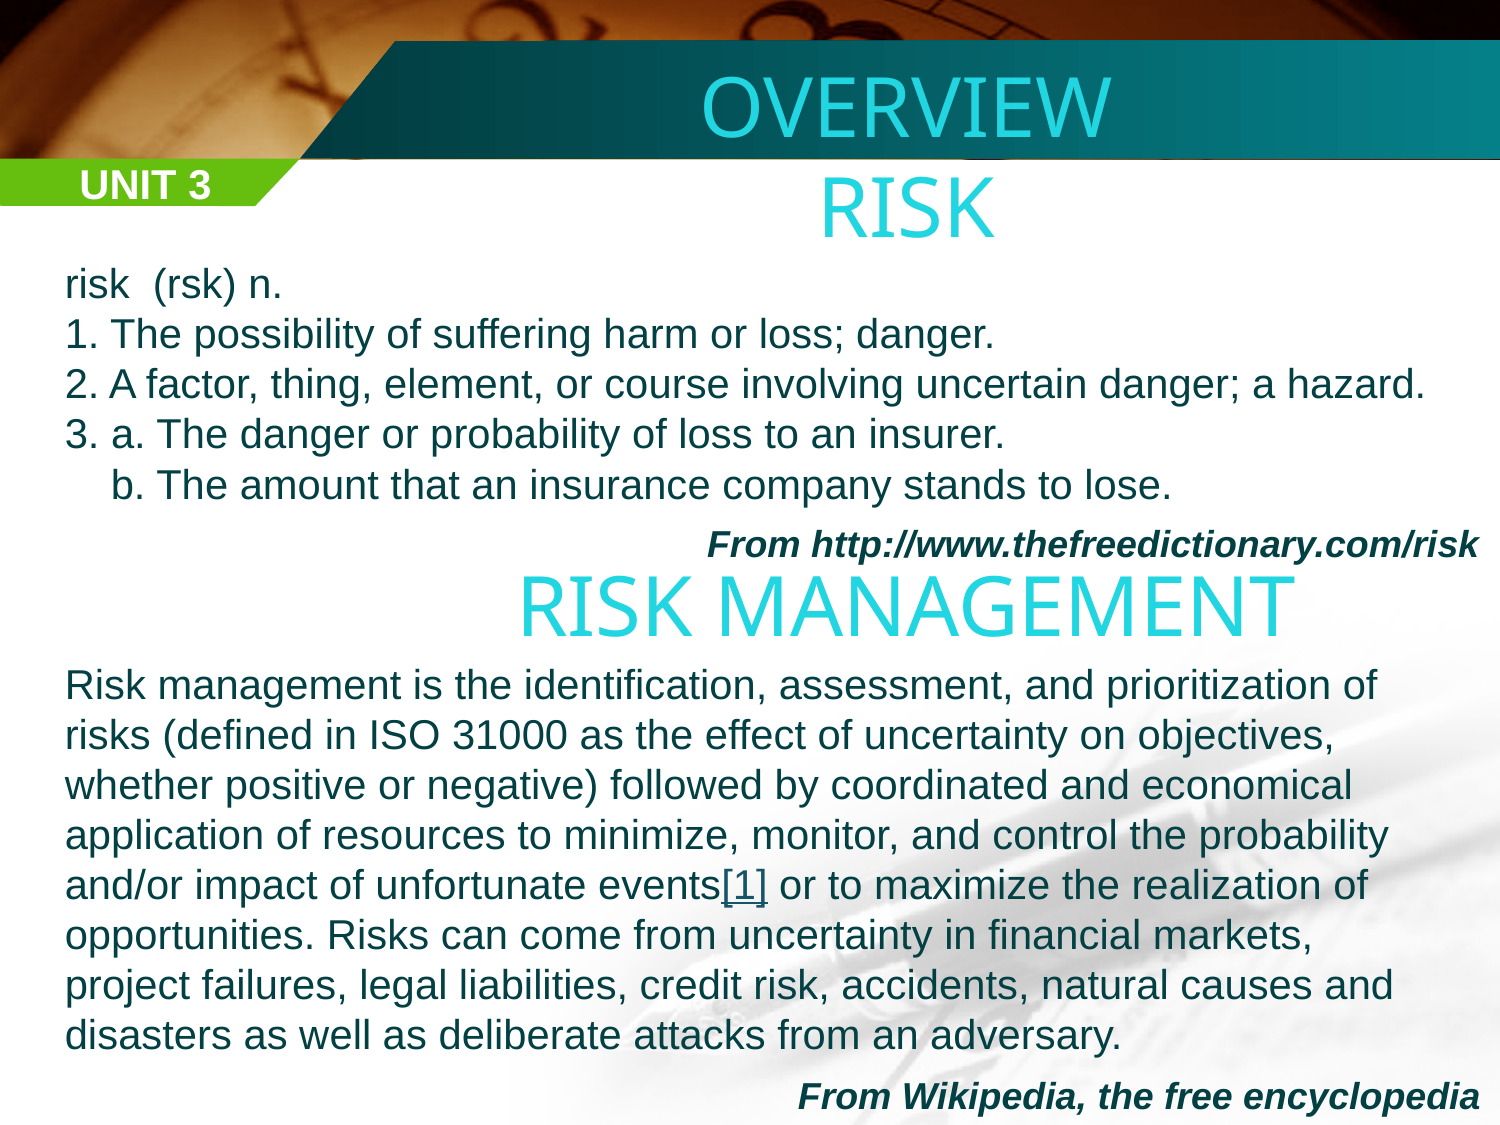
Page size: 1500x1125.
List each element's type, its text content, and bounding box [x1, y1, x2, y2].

picture [490, 448, 1500, 1125]
picture [0, 0, 1500, 158]
text_box UNIT 3 [0, 149, 296, 215]
text_box From http://www.thefreedictionary.com/risk [692, 512, 1495, 573]
text_box OVERVIEW RISK RISK MANAGEMENT [374, 46, 1438, 249]
text_box risk (rsk) n. 1. The possibility of suffering harm or loss; danger. 2. A factor, thing, element, or course involving uncertain danger; a hazard. 3. a. The danger or probability of loss to an insurer. b. The amount that an insurance company stands to lose. Risk management is the identification, assessment, and prioritization of risks (defined in ISO 31000 as the effect of uncertainty on objectives, whether positive or negative) followed by coordinated and economical application of resources to minimize, monitor, and control the probability and/or impact of unfortunate events[1] or to maximize the realization of opportunities. Risks can come from uncertainty in financial markets, project failures, legal liabilities, credit risk, accidents, natural causes and disasters as well as deliberate attacks from an adversary. [50, 249, 1450, 1000]
text_box From Wikipedia, the free encyclopedia [783, 1064, 1497, 1125]
